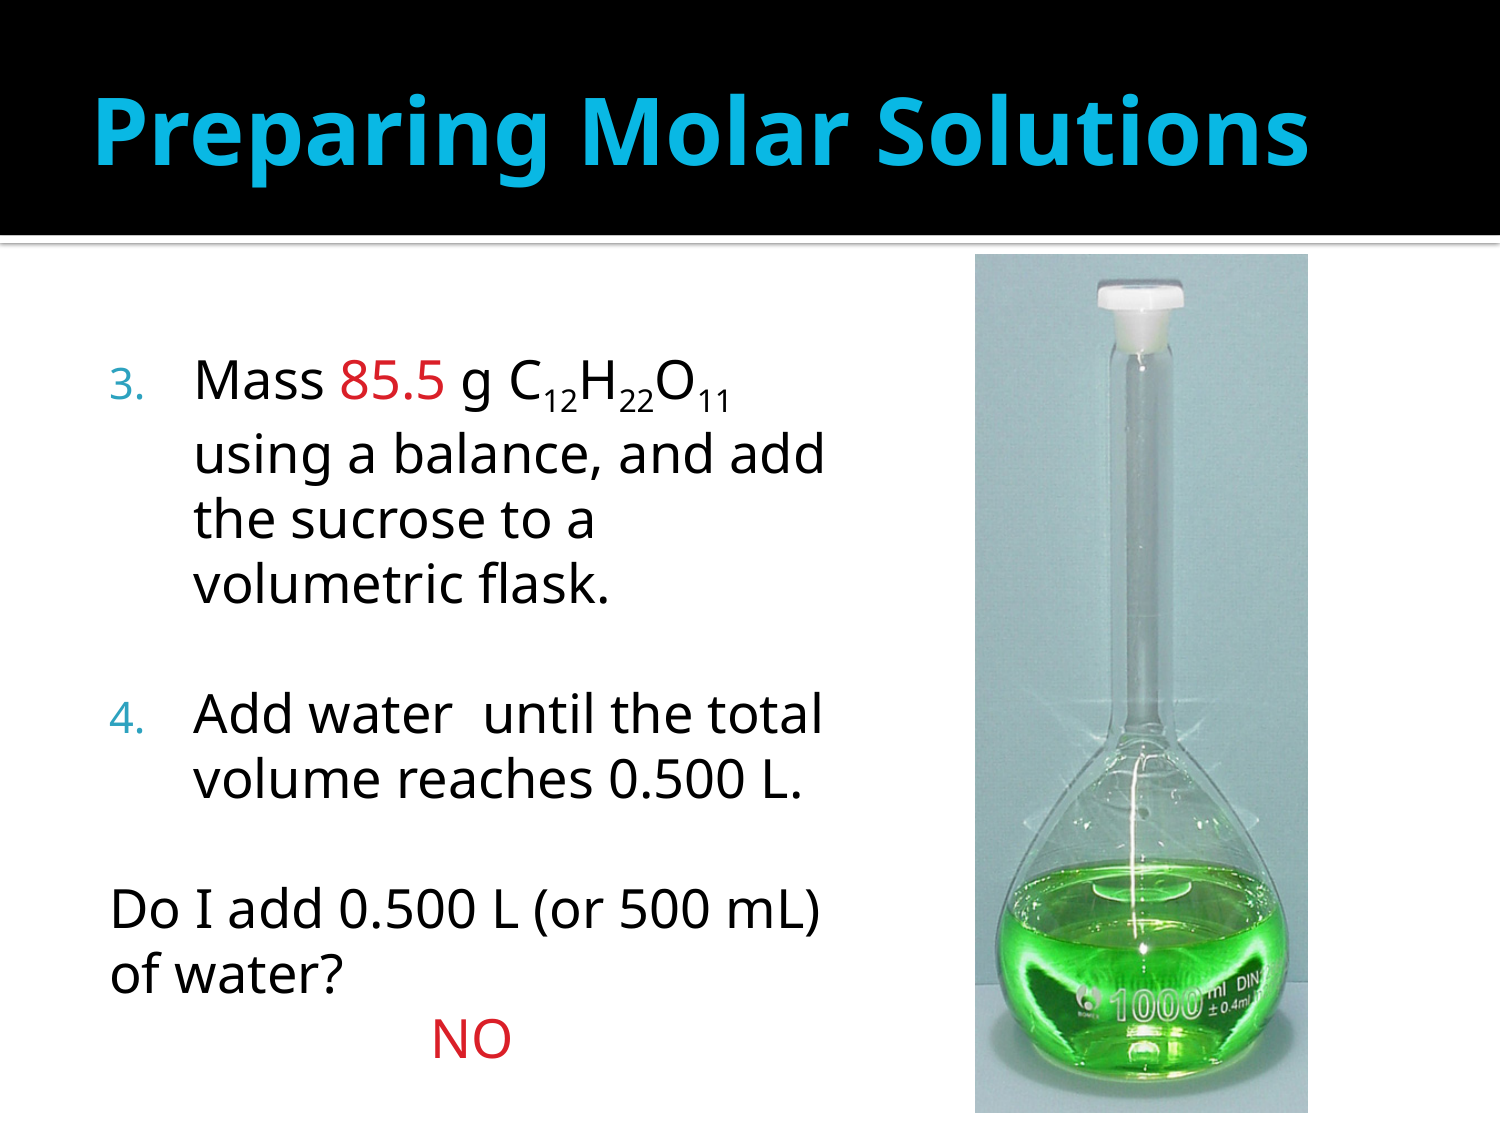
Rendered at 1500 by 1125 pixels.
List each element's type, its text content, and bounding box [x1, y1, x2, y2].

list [974, 254, 1308, 1113]
list Mass 85.5 g C12H22O11 using a balance, and add the sucrose to a volumetric flask. Add water until the total volume reaches 0.500 L. Do I add 0.500 L (or 500 mL) of water? NO [74, 330, 851, 1068]
title Preparing Molar Solutions [75, 24, 1425, 231]
